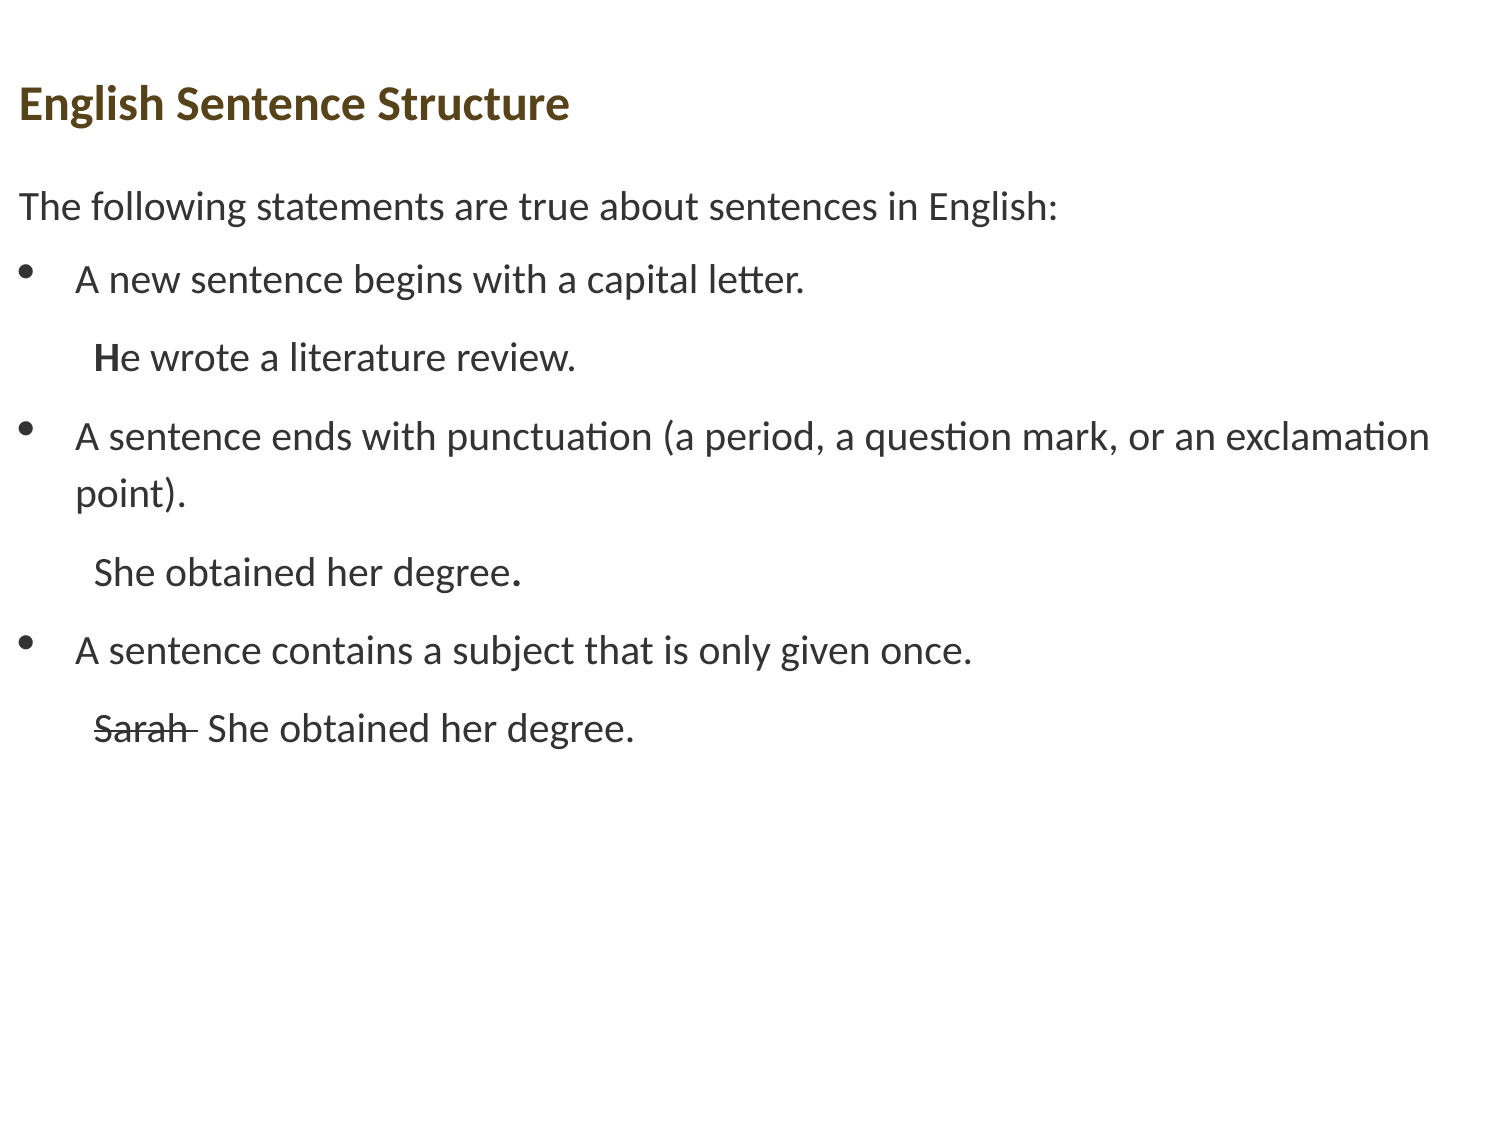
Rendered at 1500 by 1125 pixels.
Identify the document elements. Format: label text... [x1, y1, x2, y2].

text_box English Sentence Structure The following statements are true about sentences in English: A new sentence begins with a capital letter. He wrote a literature review. A sentence ends with punctuation (a period, a question mark, or an exclamation point). She obtained her degree. A sentence contains a subject that is only given once. Sarah She obtained her degree. [3, 54, 1462, 759]
